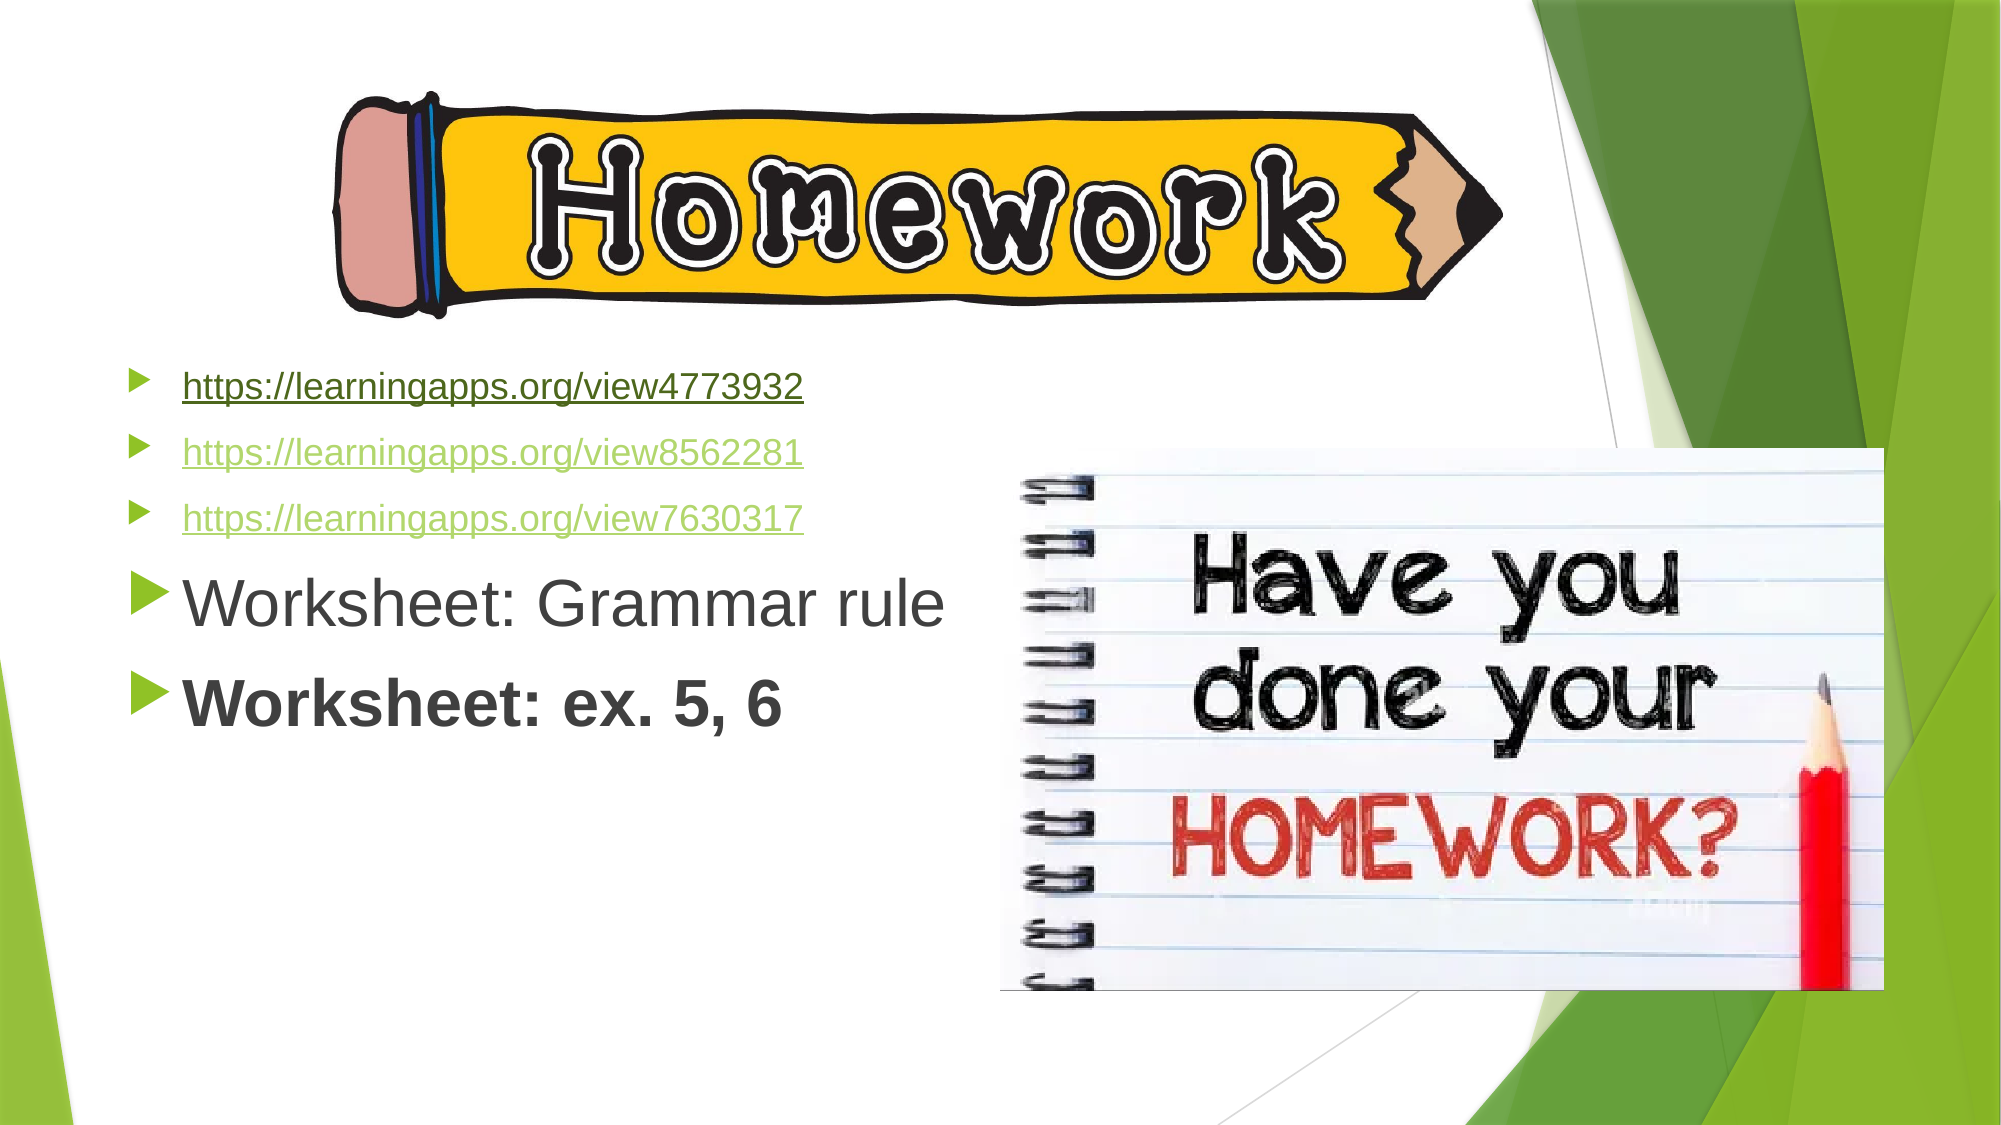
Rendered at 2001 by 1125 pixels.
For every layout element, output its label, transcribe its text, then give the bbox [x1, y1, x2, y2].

list https://learningapps.org/view4773932 https://learningapps.org/view8562281 https://learningapps.org/view7630317 Worksheet: Grammar rule Worksheet: ex. 5, 6 [111, 354, 1522, 992]
picture [331, 91, 1504, 326]
picture [999, 447, 1884, 992]
